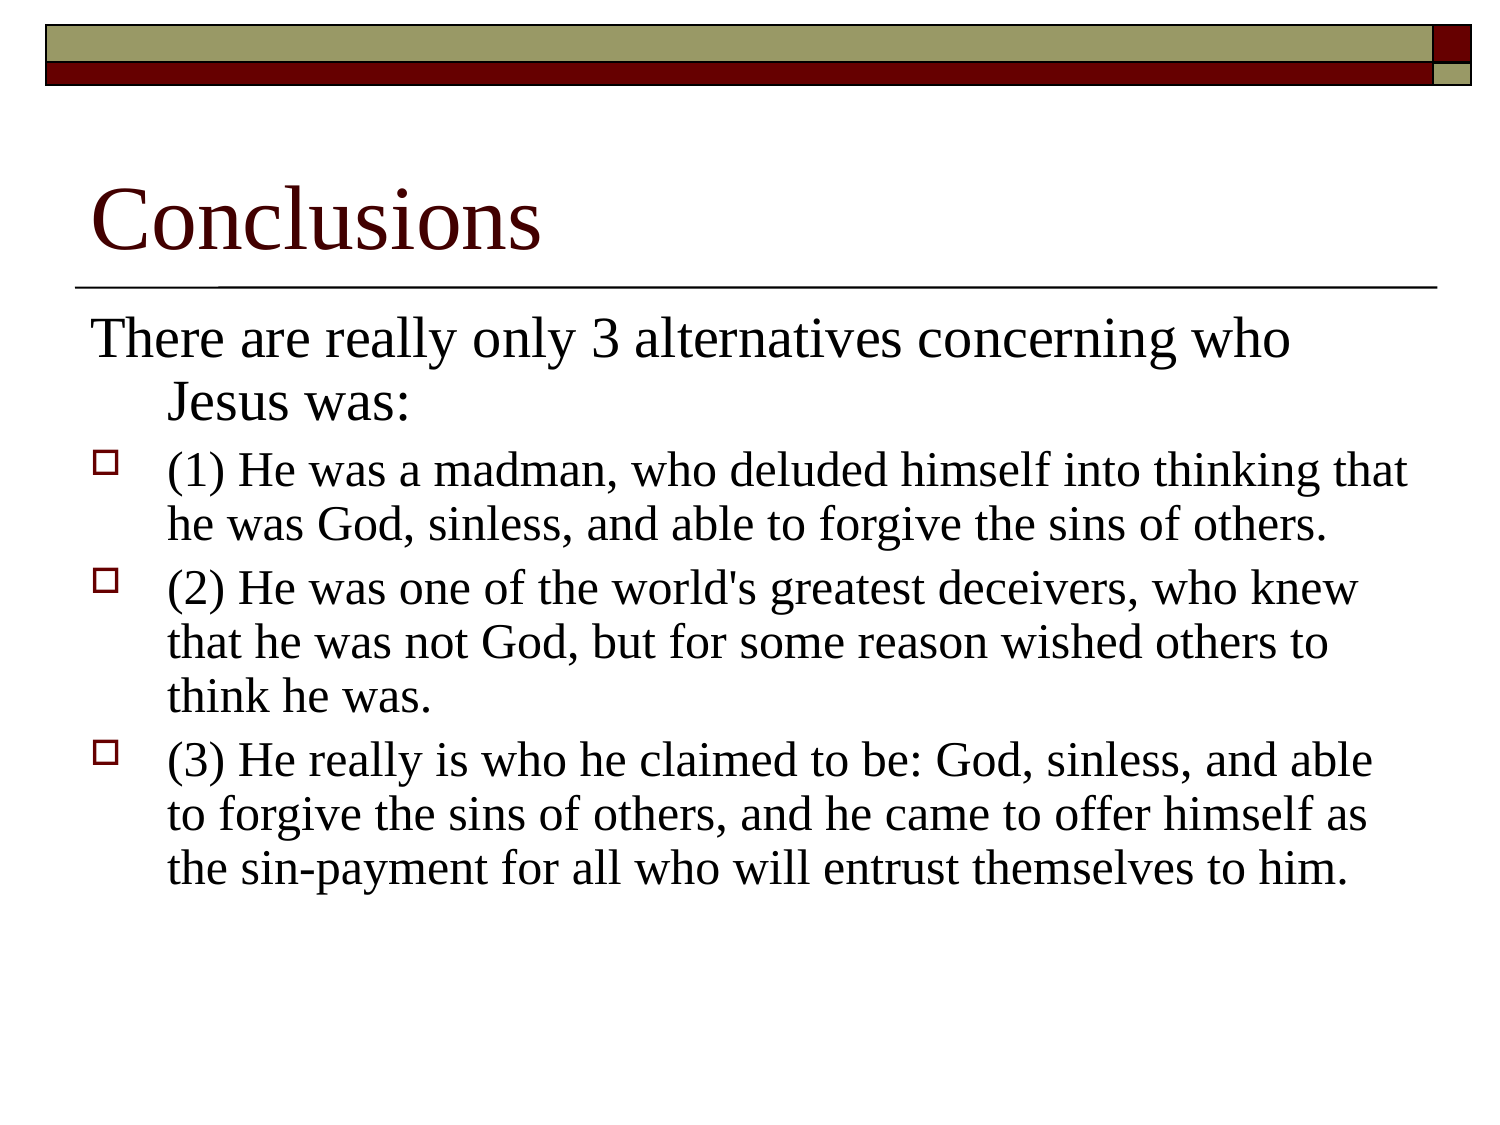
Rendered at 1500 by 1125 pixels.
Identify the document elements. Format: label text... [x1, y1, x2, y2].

title Conclusions [75, 87, 1425, 275]
list There are really only 3 alternatives concerning who Jesus was: (1) He was a madman, who deluded himself into thinking that he was God, sinless, and able to forgive the sins of others. (2) He was one of the world's greatest deceivers, who knew that he was not God, but for some reason wished others to think he was. (3) He really is who he claimed to be: God, sinless, and able to forgive the sins of others, and he came to offer himself as the sin-payment for all who will entrust themselves to him. [75, 299, 1425, 1006]
